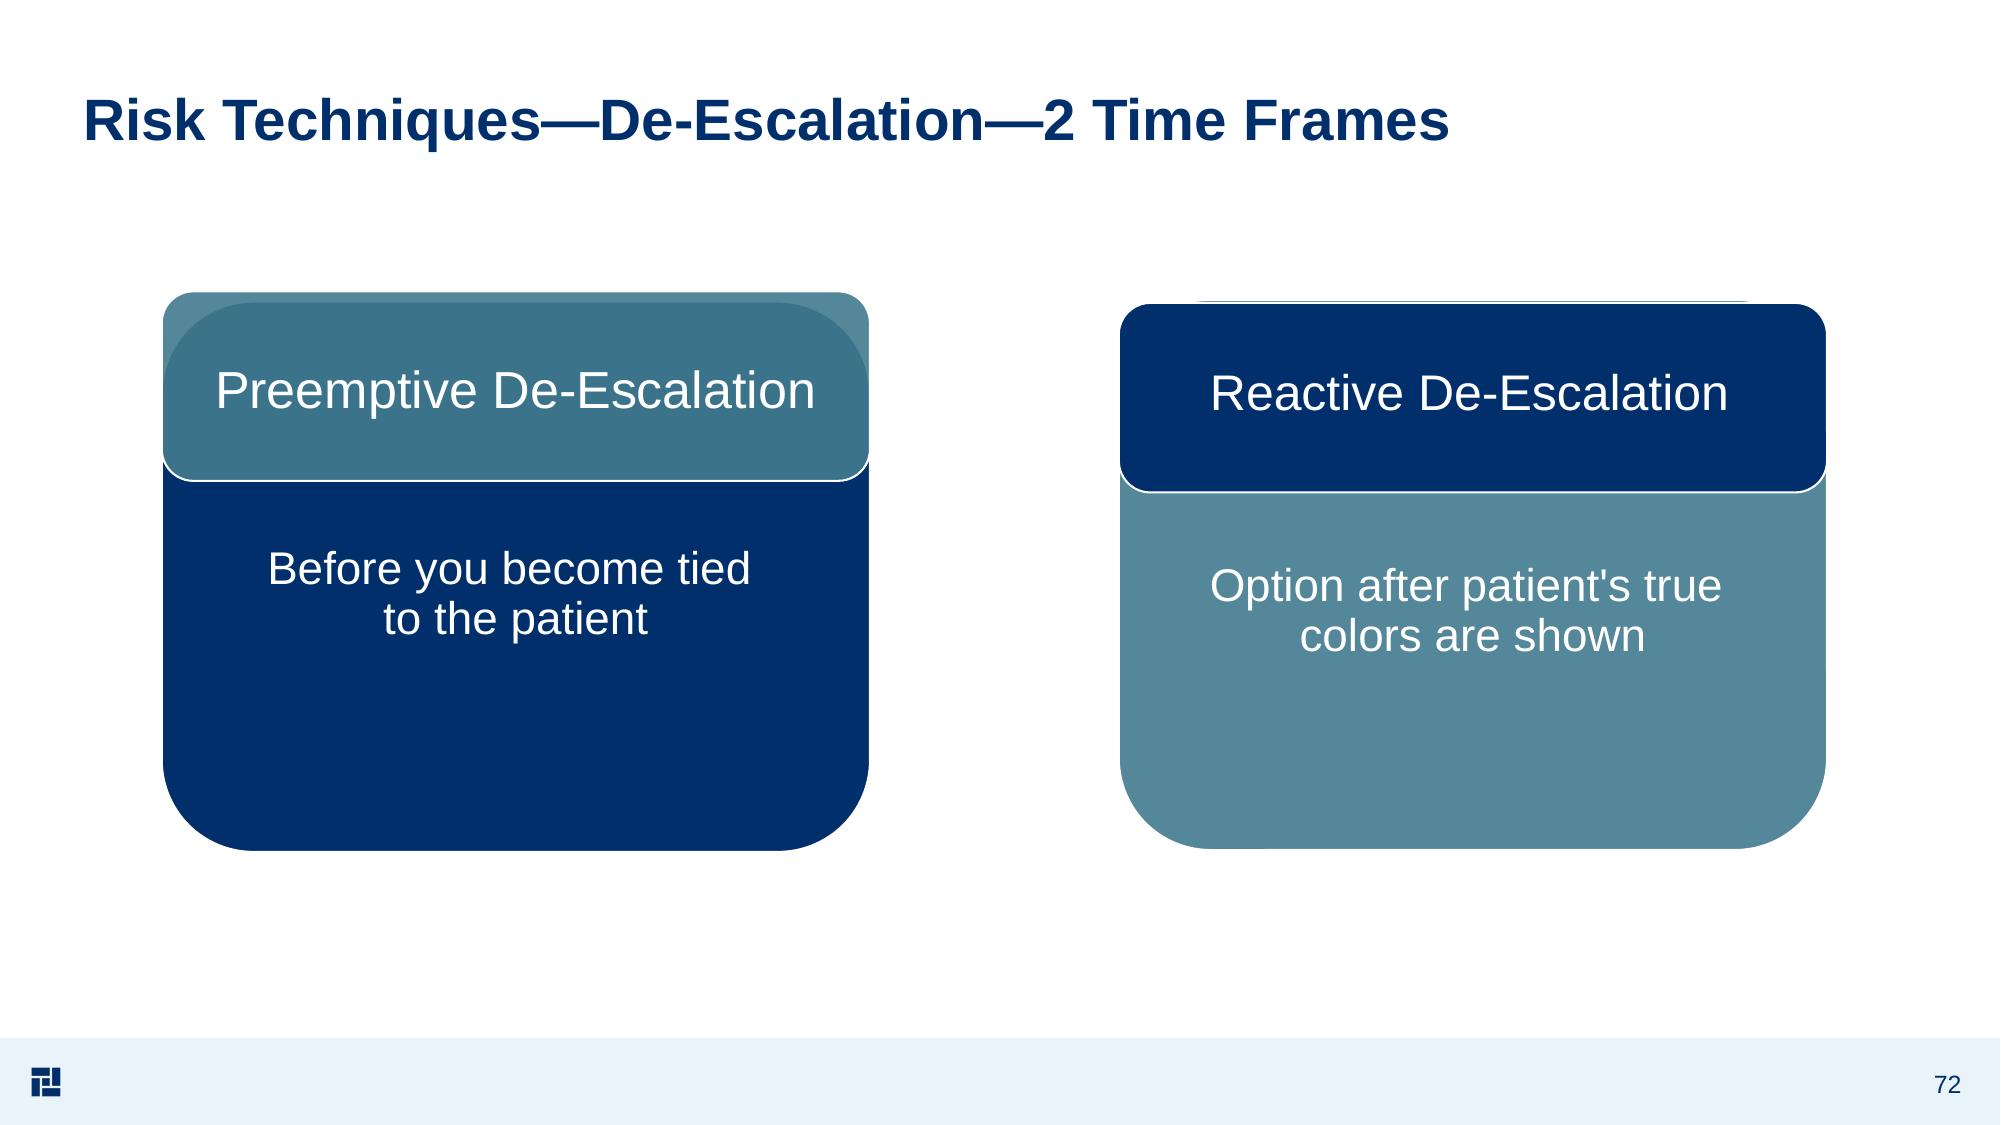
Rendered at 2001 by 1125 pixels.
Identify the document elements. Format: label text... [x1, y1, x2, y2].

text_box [1118, 299, 1828, 851]
picture [30, 1066, 62, 1098]
slide_number 72 [1902, 1053, 1994, 1114]
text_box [161, 291, 870, 481]
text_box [161, 481, 870, 852]
title Risk Techniques—De-Escalation—2 Time Frames [68, 63, 1882, 180]
